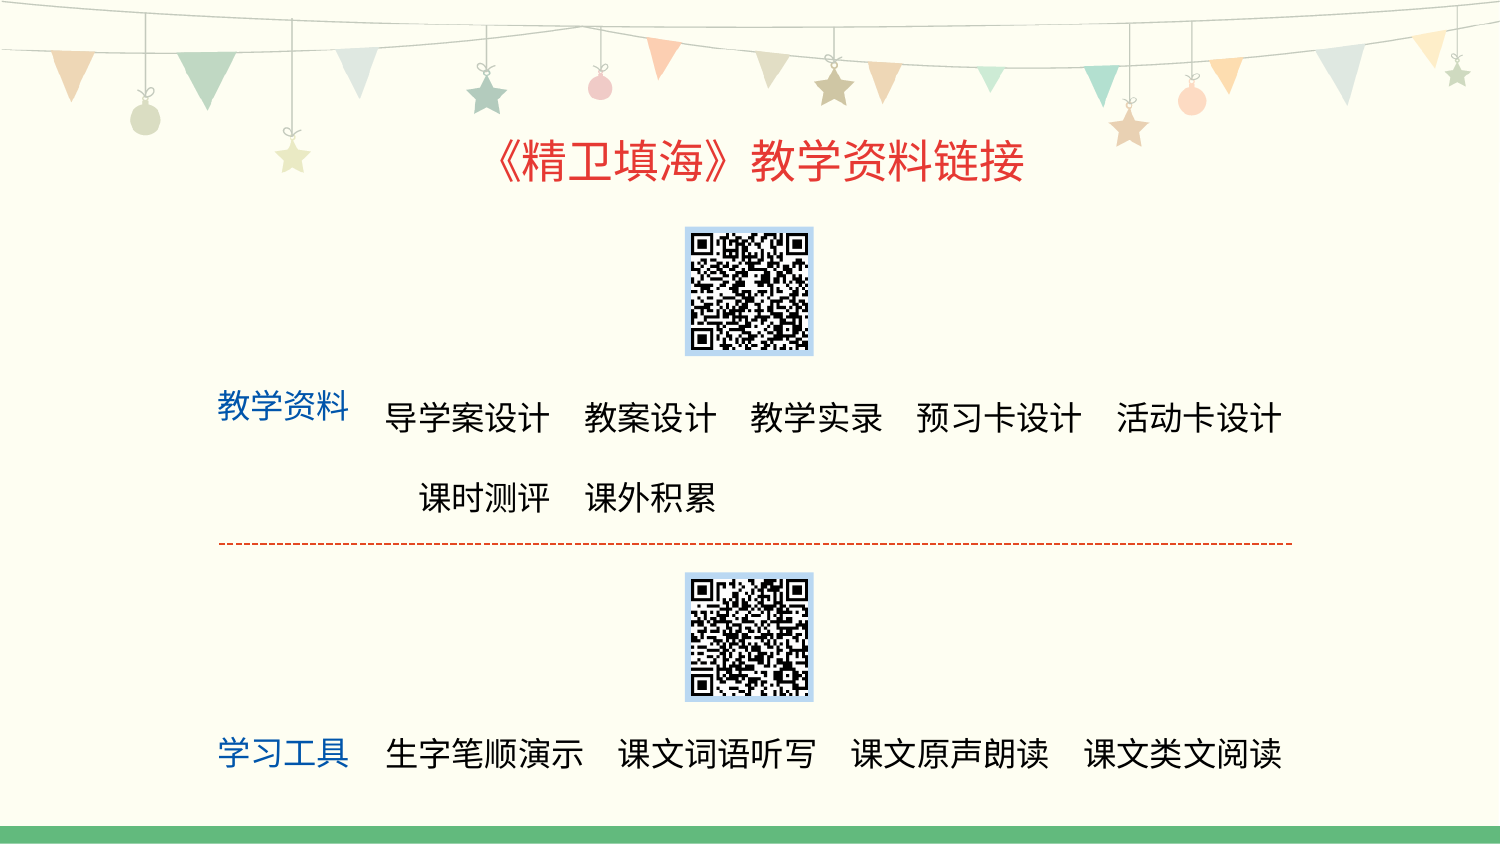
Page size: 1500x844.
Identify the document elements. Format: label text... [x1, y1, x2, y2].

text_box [196, 725, 1302, 781]
text_box 《精卫填海》教学资料链接 [0, 125, 1500, 196]
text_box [684, 572, 814, 703]
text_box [684, 226, 814, 349]
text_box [196, 349, 1304, 517]
